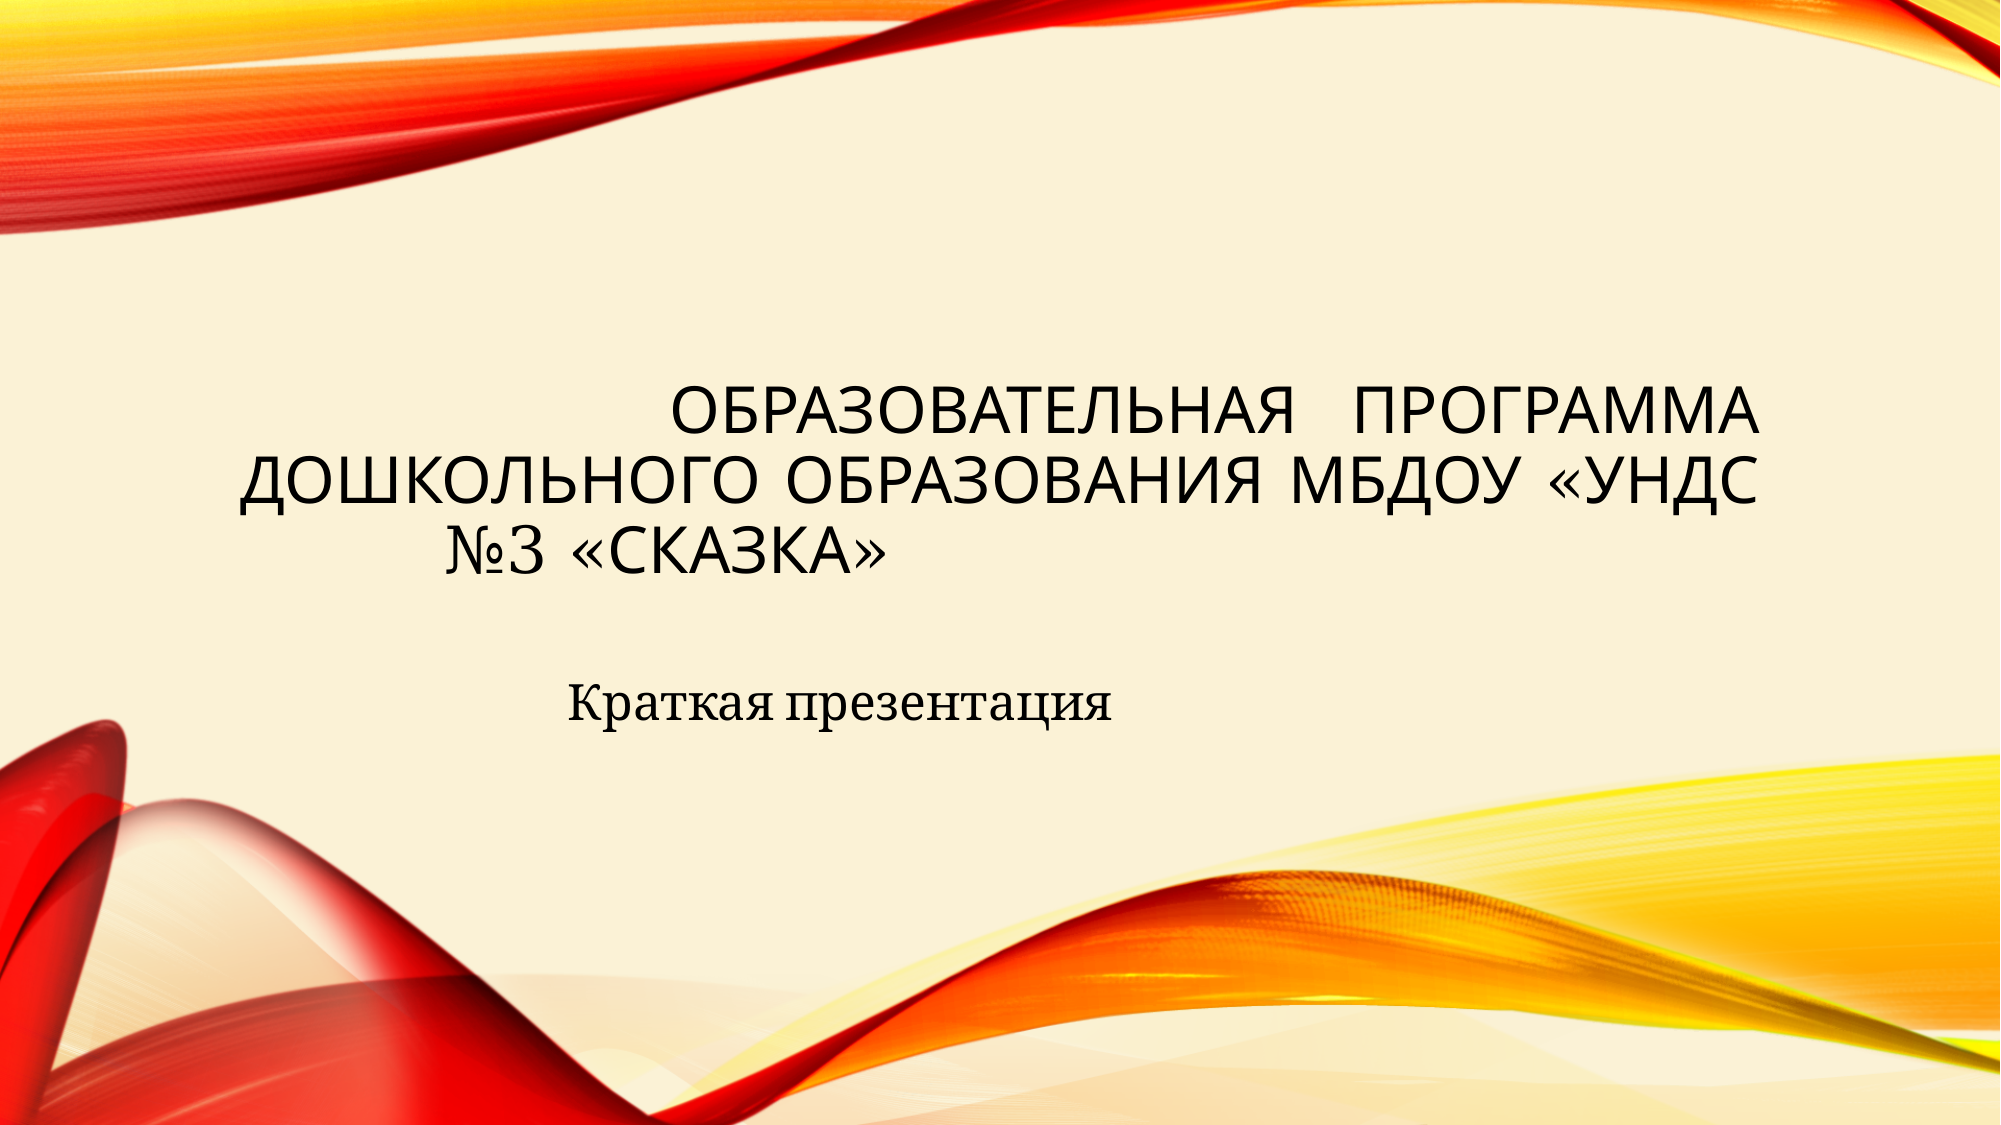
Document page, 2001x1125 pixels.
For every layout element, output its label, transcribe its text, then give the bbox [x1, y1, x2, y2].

title Образовательная программа дошкольного образования МБДОУ «УНДС №3 «Сказка» [225, 295, 1775, 596]
picture [0, 717, 2000, 1125]
subtitle Краткая презентация [552, 670, 1193, 783]
picture [0, 0, 2000, 237]
